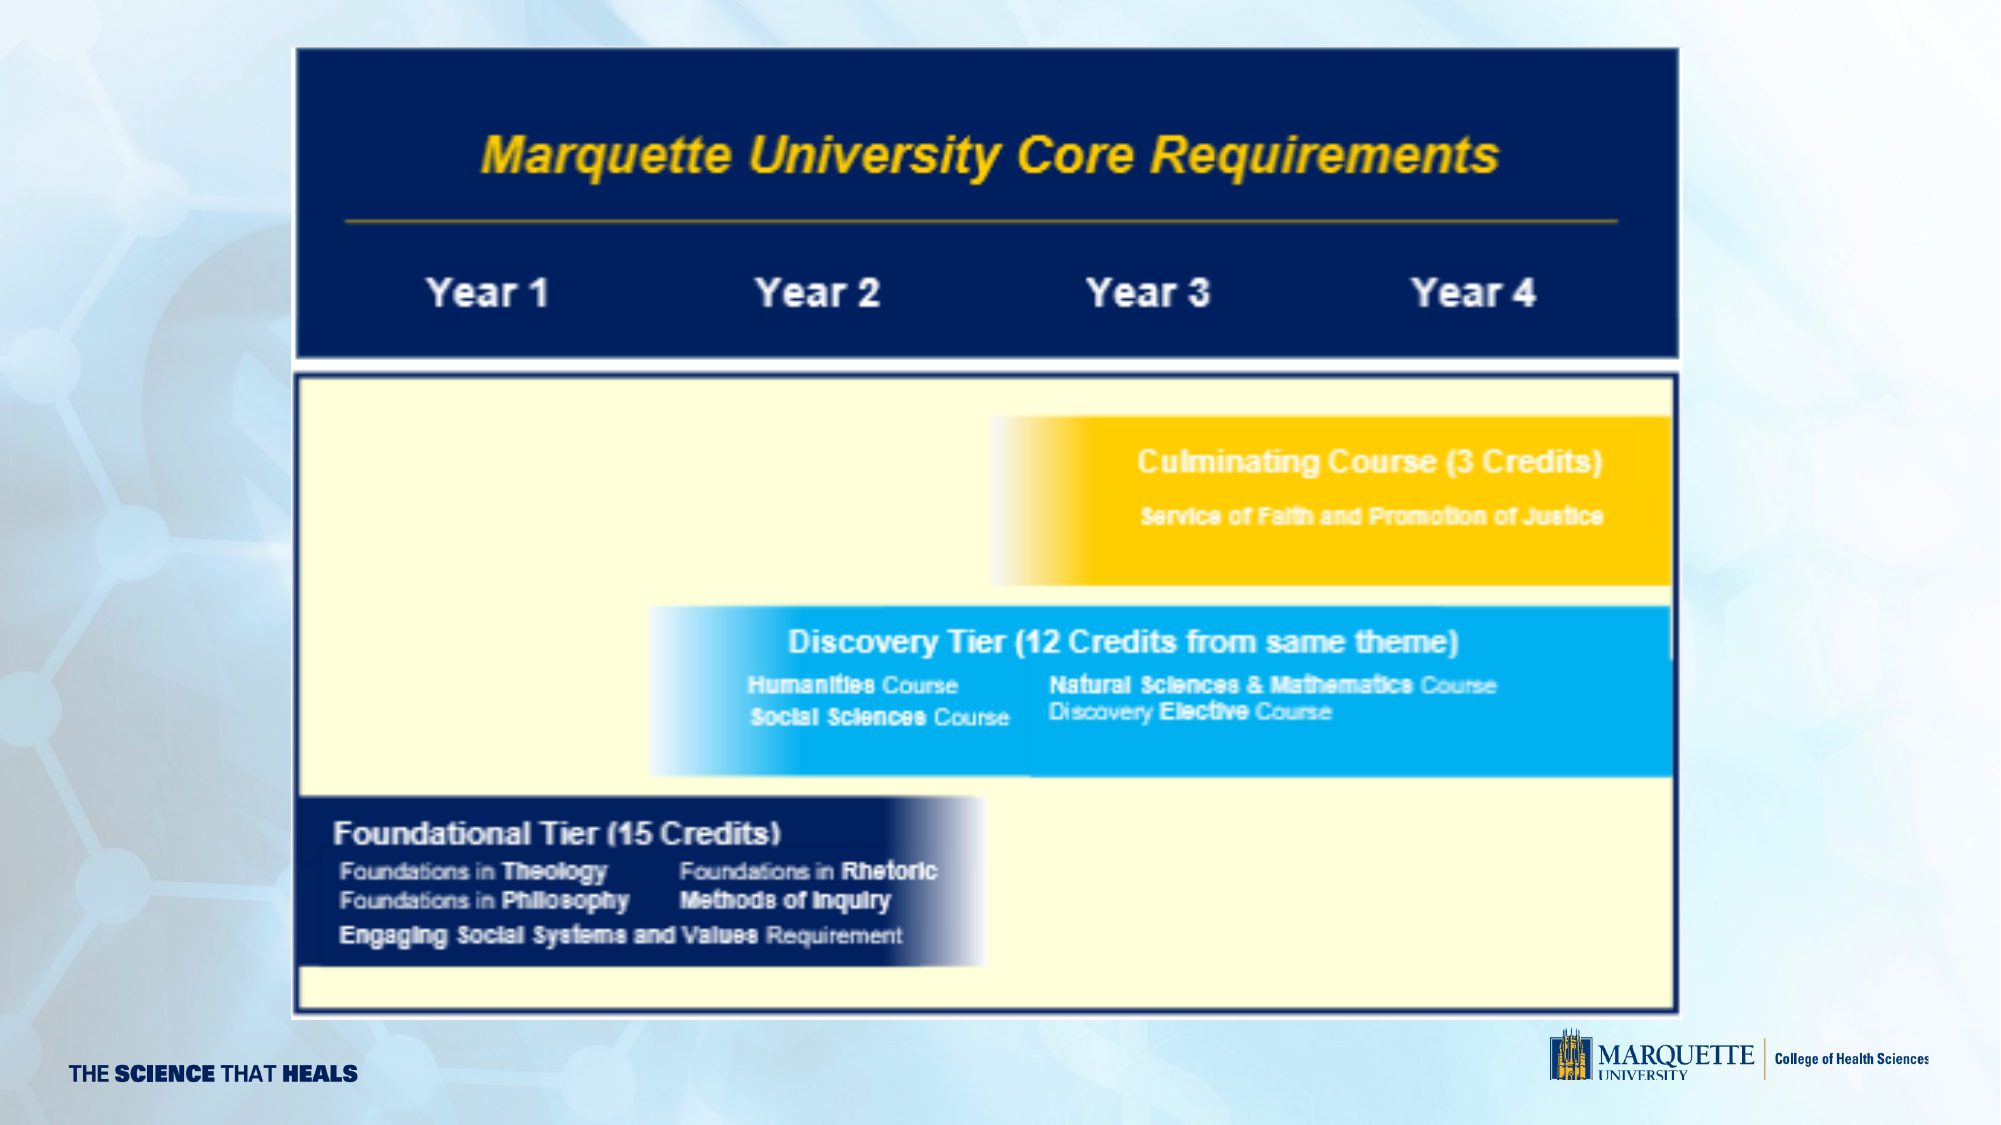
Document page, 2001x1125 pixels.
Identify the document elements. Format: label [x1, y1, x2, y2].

list [291, 46, 1683, 1020]
picture [0, 0, 2000, 1125]
